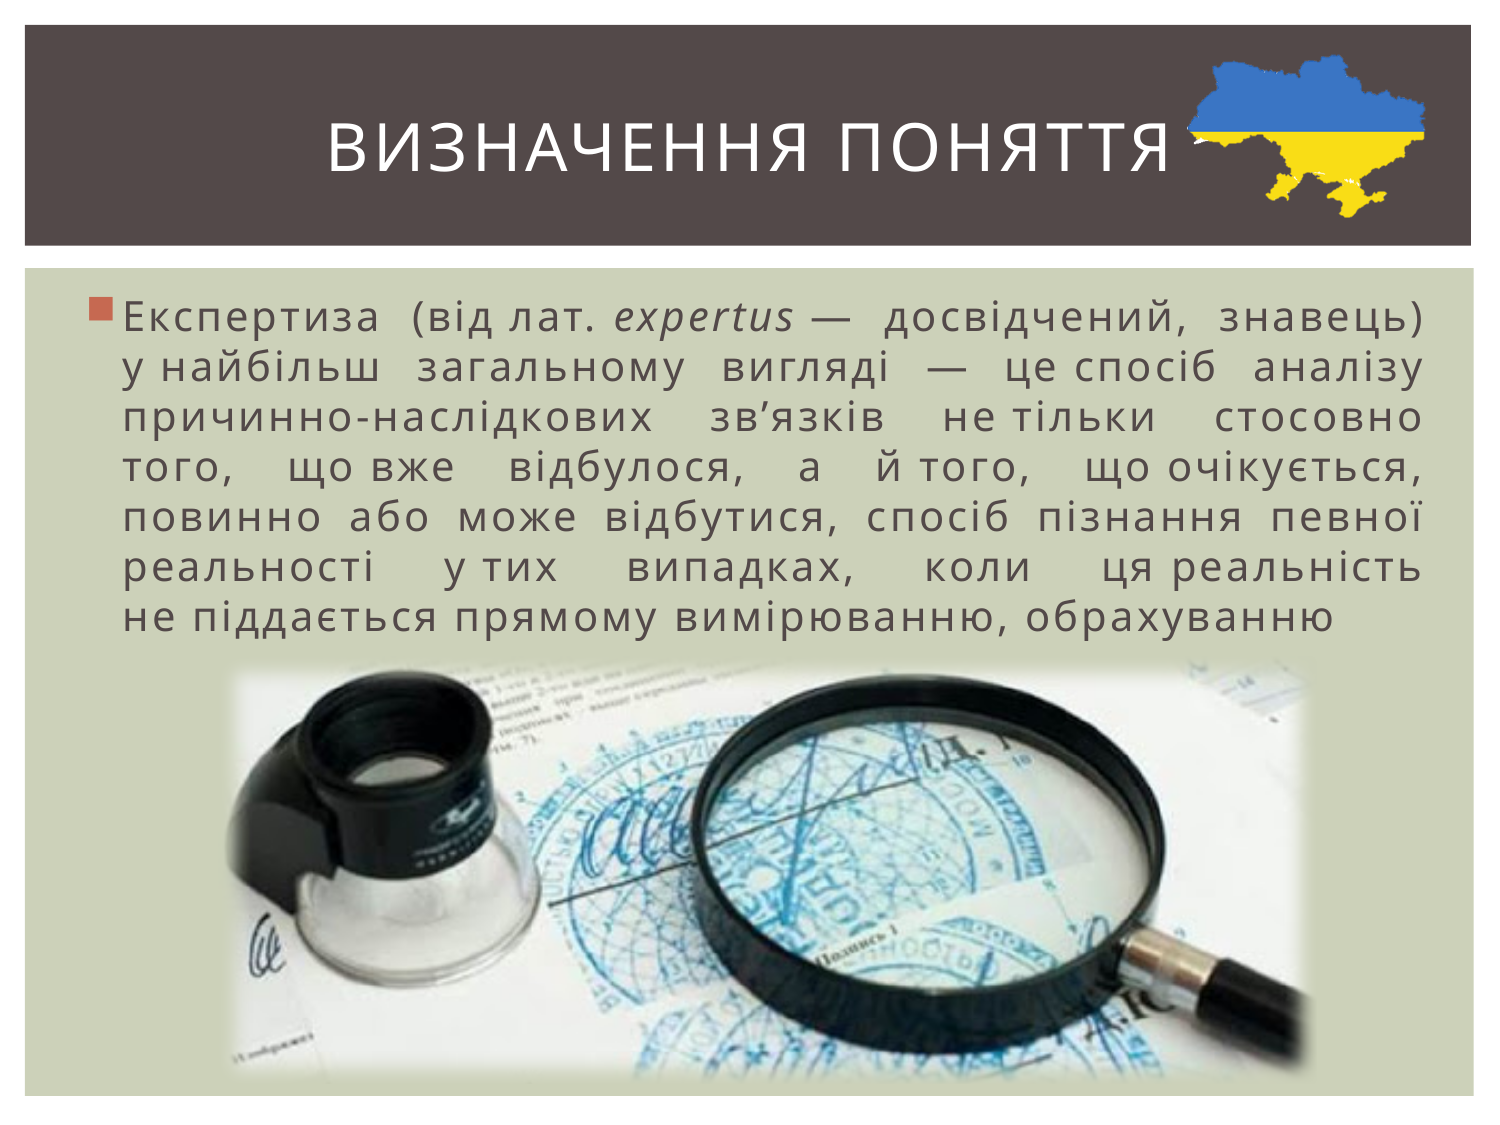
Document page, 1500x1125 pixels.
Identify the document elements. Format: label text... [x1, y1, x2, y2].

picture [218, 656, 1318, 1085]
picture [1186, 54, 1427, 218]
list Експертиза (від лат. еxpertus — досвідчений, знавець) у найбільш загальному вигляді — це спосіб аналізу причинно-наслідкових зв’язків не тільки стосовно того, що вже відбулося, а й того, що очікується, повинно або може відбутися, спосіб пізнання певної реальності у тих випадках, коли ця реальність не піддається прямому вимірюванню, обрахуванню [62, 281, 1442, 1005]
title Визначення поняття [62, 58, 1438, 232]
